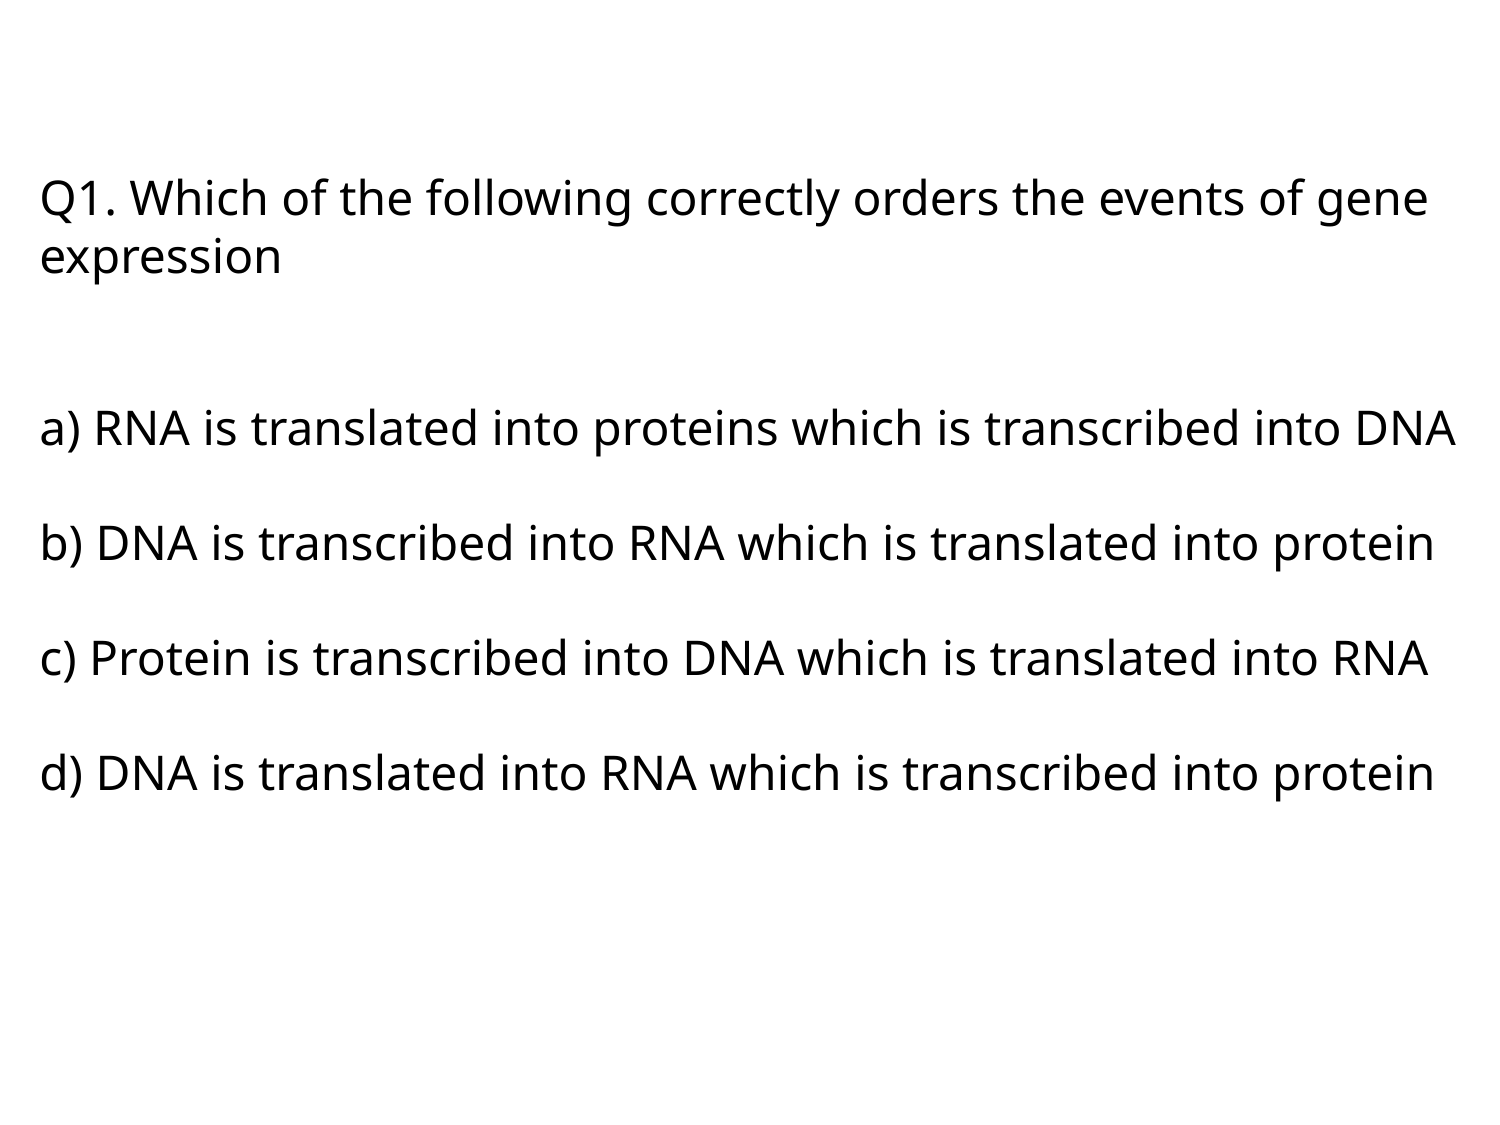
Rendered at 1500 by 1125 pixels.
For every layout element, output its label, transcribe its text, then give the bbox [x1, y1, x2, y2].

text_box Q1. Which of the following correctly orders the events of gene expression a) RNA is translated into proteins which is transcribed into DNA b) DNA is transcribed into RNA which is translated into protein c) Protein is transcribed into DNA which is translated into RNA d) DNA is translated into RNA which is transcribed into protein [24, 160, 1483, 923]
